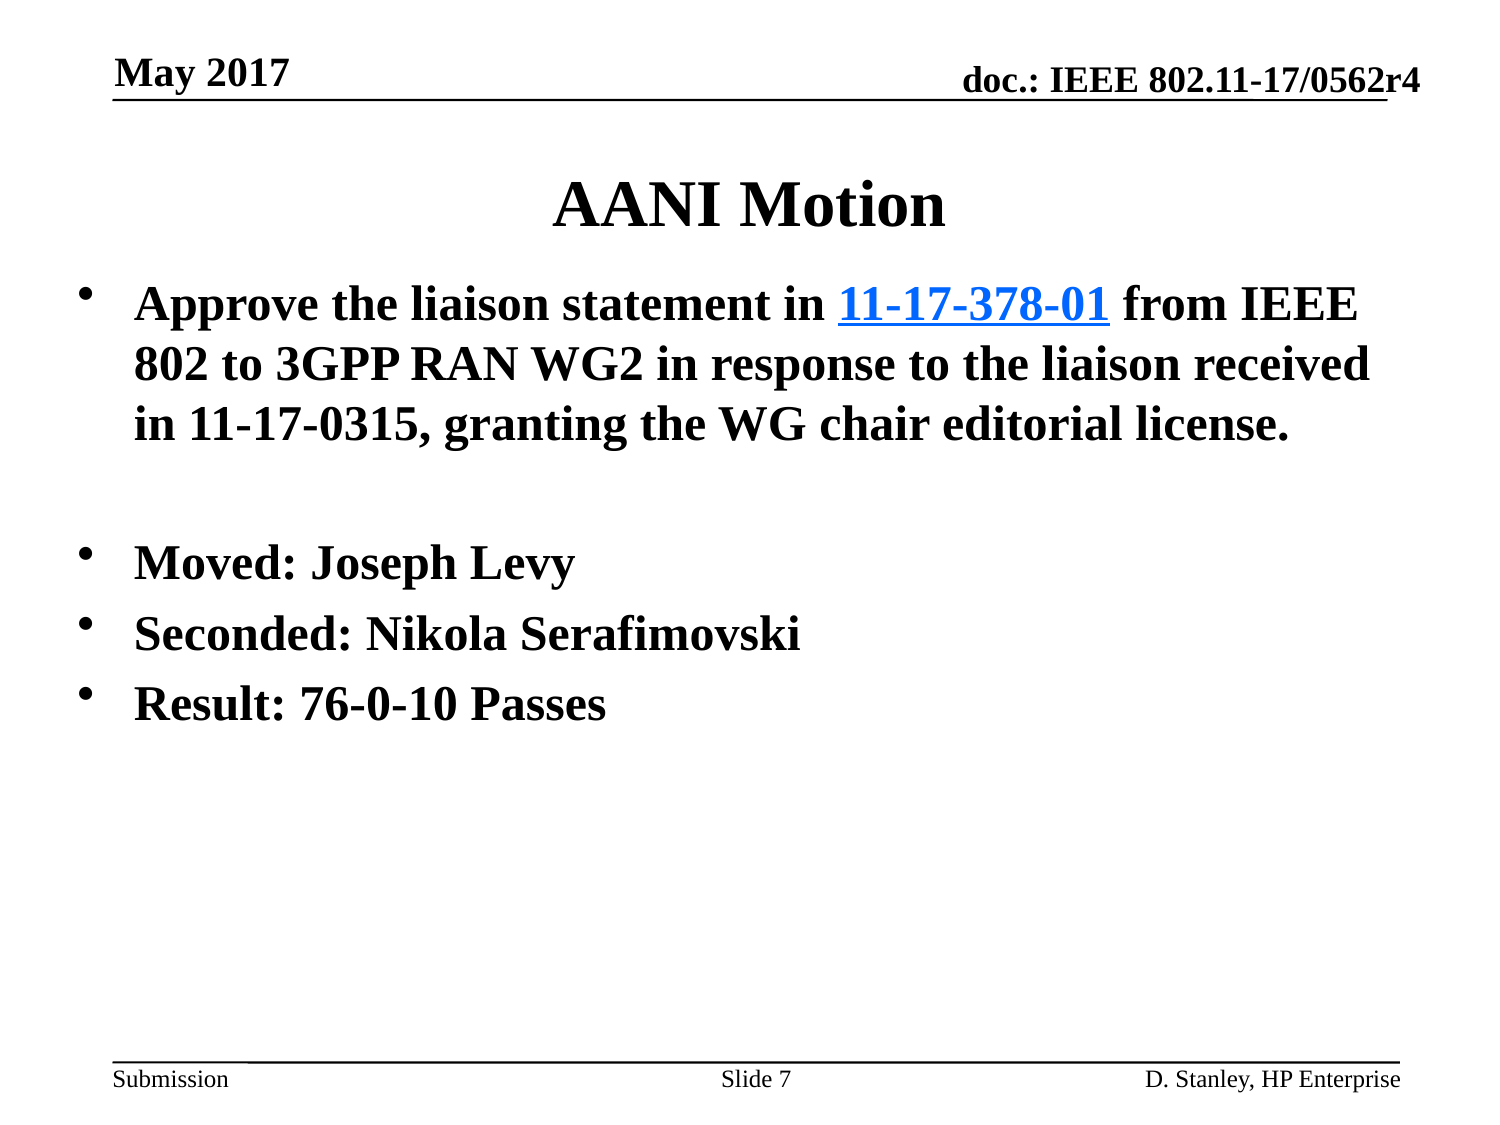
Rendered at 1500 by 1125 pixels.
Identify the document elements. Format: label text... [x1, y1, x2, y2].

slide_number Slide 7 [712, 1061, 800, 1093]
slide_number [114, 49, 423, 95]
title AANI Motion [112, 112, 1388, 262]
footer D. Stanley, HP Enterprise [878, 1061, 1402, 1093]
list Approve the liaison statement in 11-17-378-01 from IEEE 802 to 3GPP RAN WG2 in response to the liaison received in 11-17-0315, granting the WG chair editorial license. Moved: Joseph Levy Seconded: Nikola Serafimovski Result: 76-0-10 Passes [62, 262, 1425, 1050]
